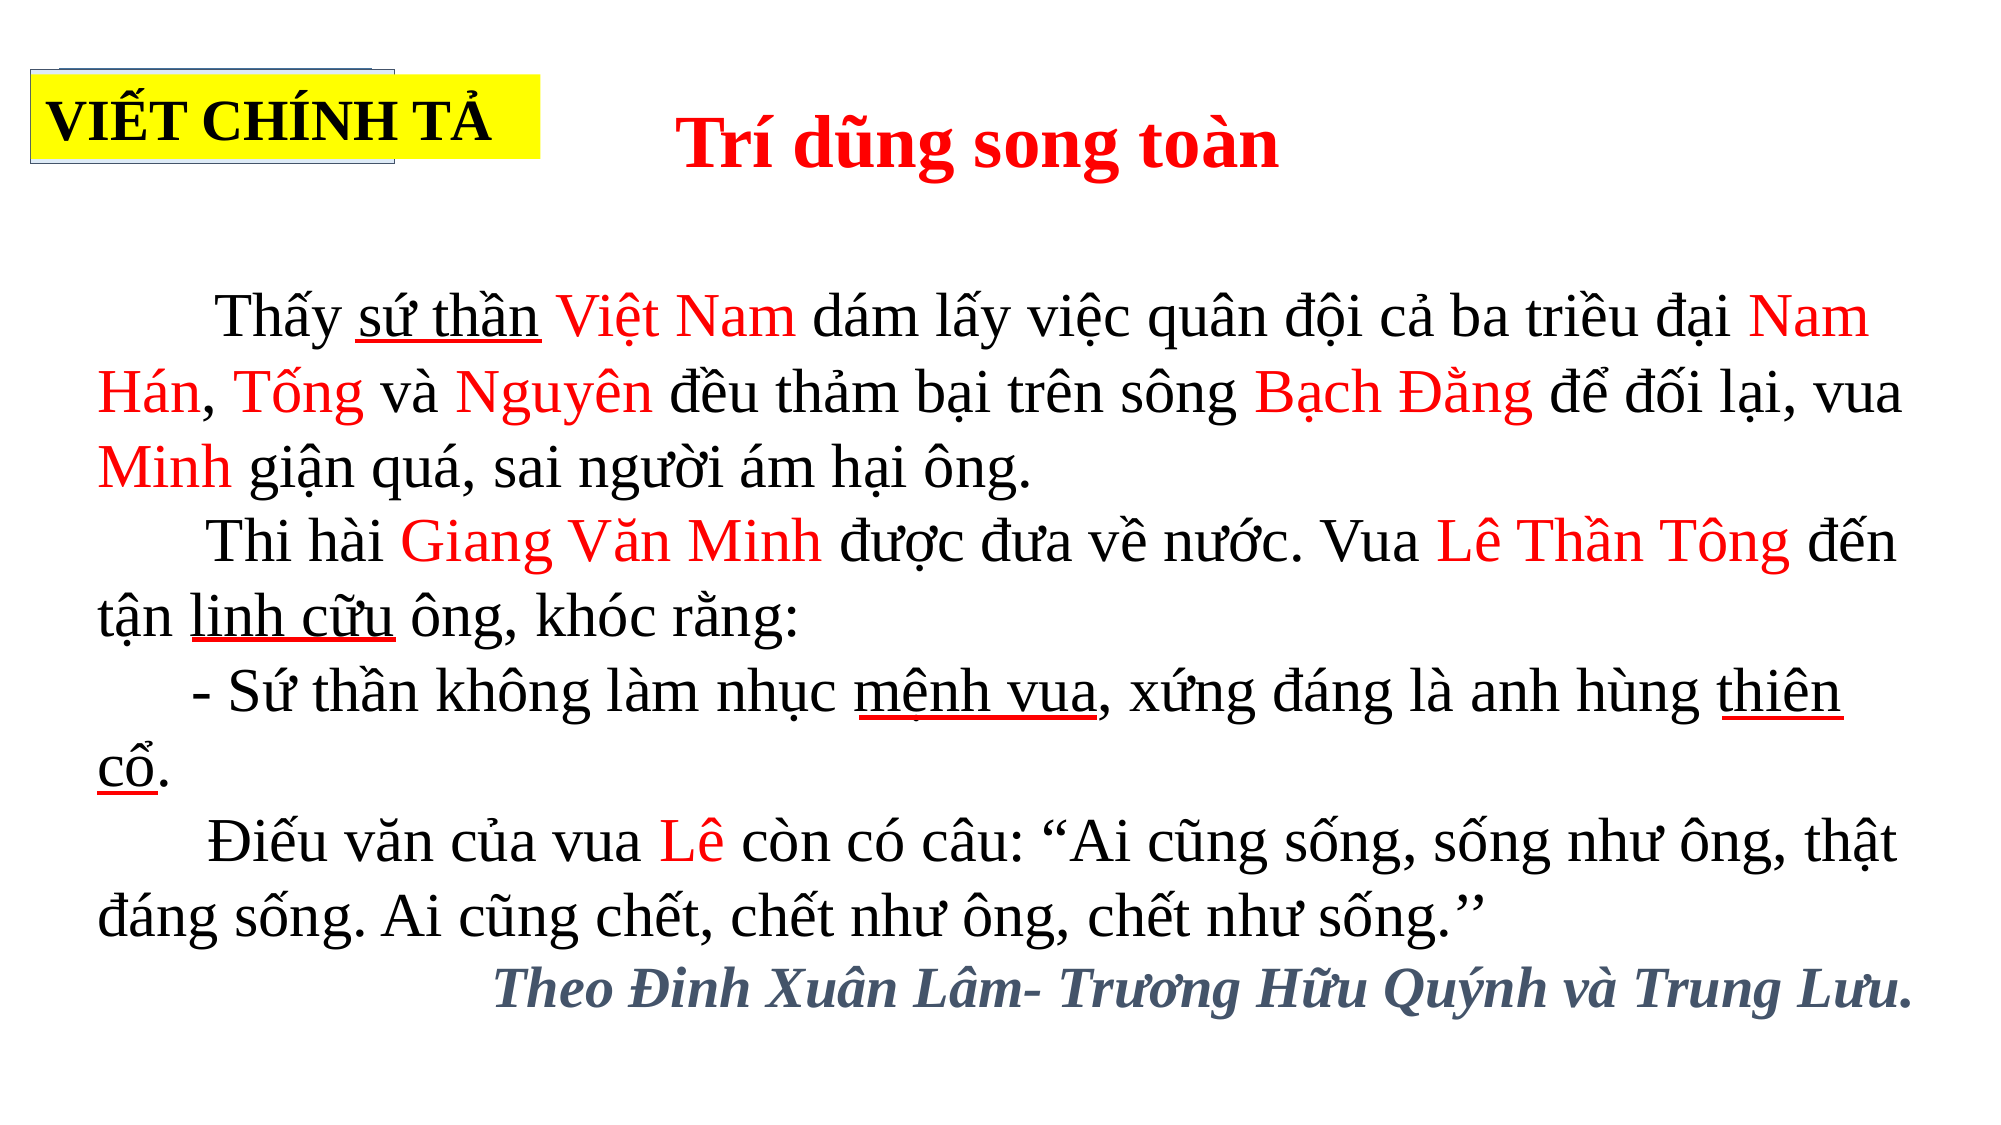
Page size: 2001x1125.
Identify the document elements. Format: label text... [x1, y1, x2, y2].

text_box VIẾT CHÍNH TẢ [30, 74, 541, 159]
text_box SOÁT LỖI [30, 69, 395, 74]
text_box Thấy sứ thần Việt Nam dám lấy việc quân đội cả ba triều đại Nam Hán, Tống và Nguyên đều thảm bại trên sông Bạch Đằng để đối lại, vua Minh giận quá, sai người ám hại ông. Thi hài Giang Văn Minh được đưa về nước. Vua Lê Thần Tông đến tận linh cữu ông, khóc rằng: - Sứ thần không làm nhục mệnh vua, xứng đáng là anh hùng thiên cổ. Điếu văn của vua Lê còn có câu: “Ai cũng sống, sống như ông, thật đáng sống. Ai cũng chết, chết như ông, chết như sống.’’ Theo Đinh Xuân Lâm- Trương Hữu Quýnh và Trung Lưu. [82, 262, 1931, 1102]
text_box Trí dũng song toàn [477, 85, 1478, 236]
text_box SOÁT LỖI [30, 159, 395, 164]
